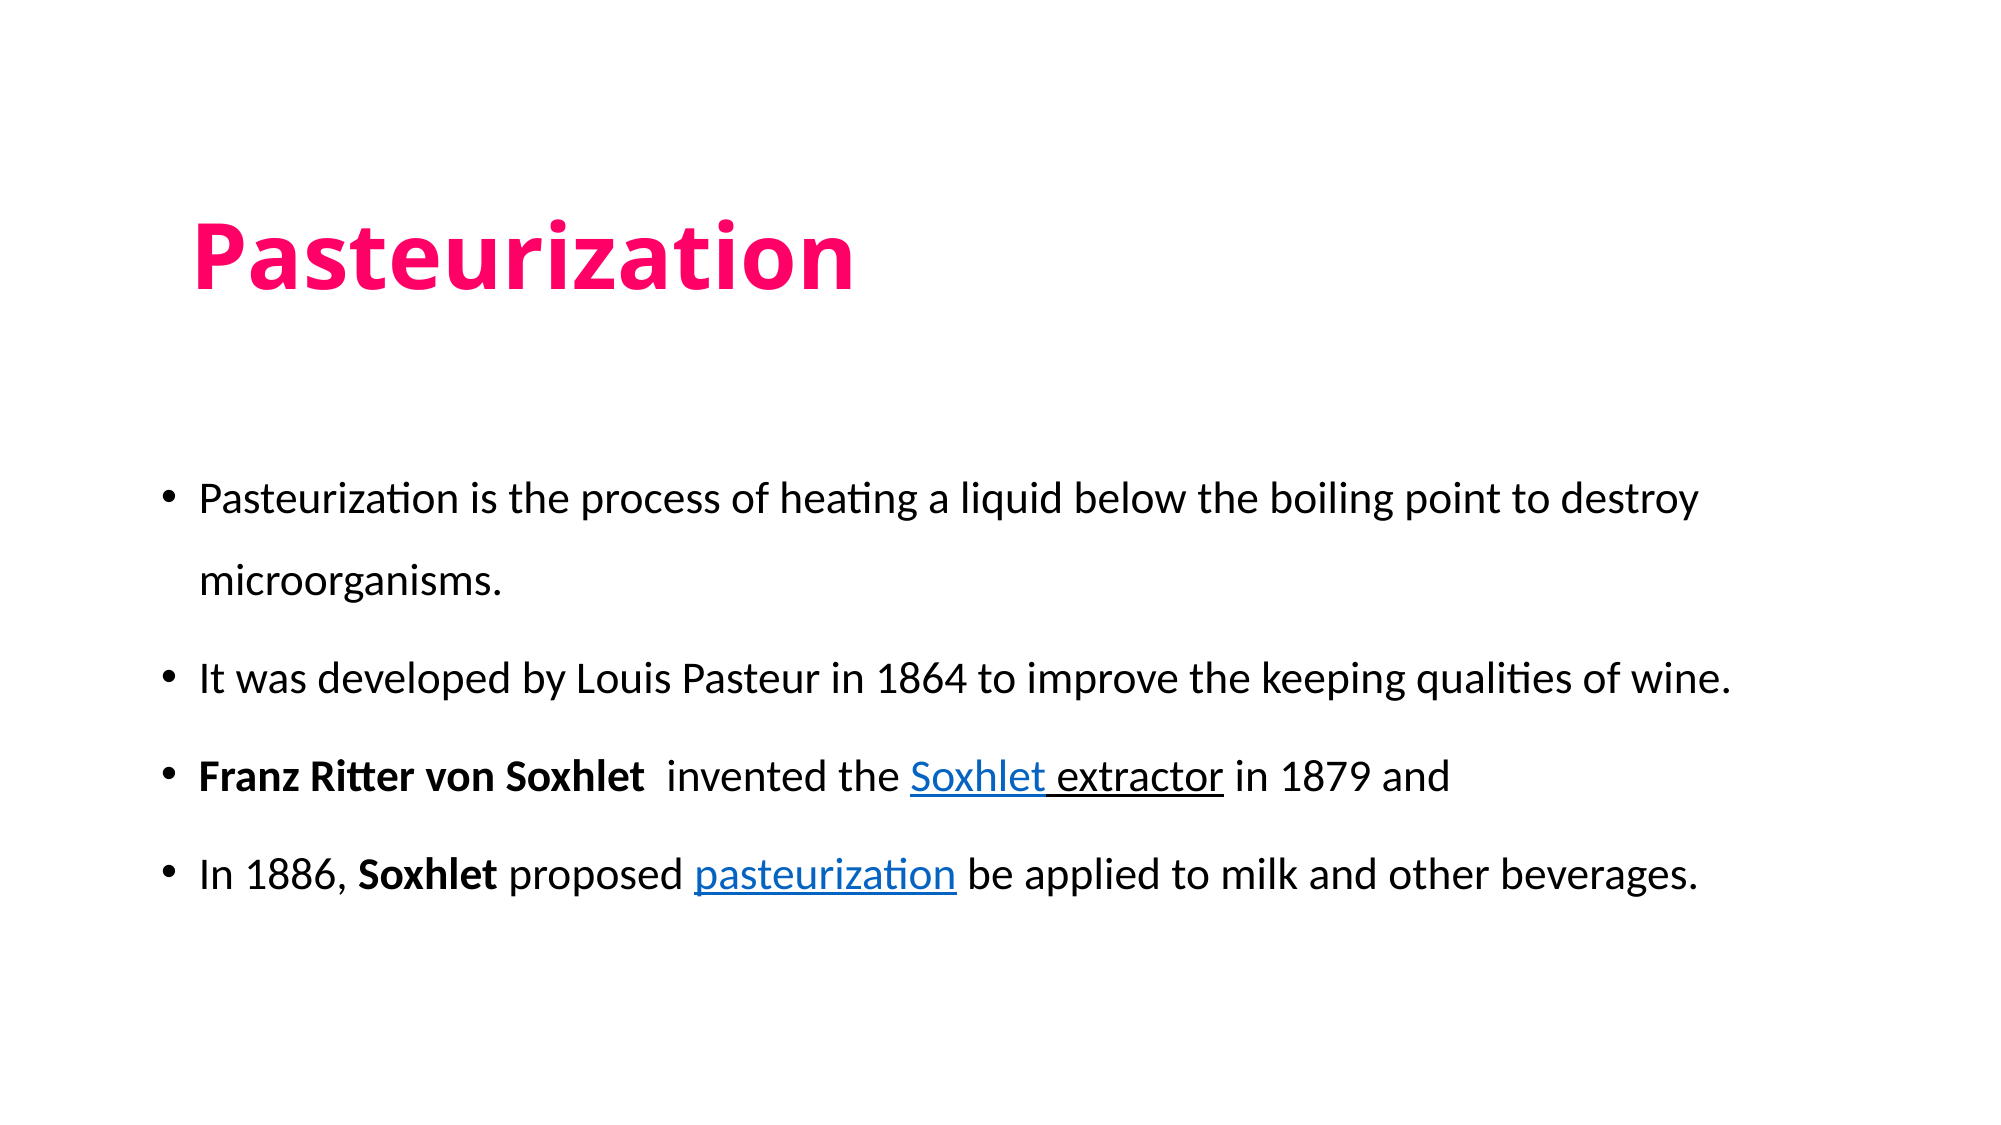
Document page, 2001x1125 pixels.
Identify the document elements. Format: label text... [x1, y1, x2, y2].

list Pasteurization is the process of heating a liquid below the boiling point to destroy microorganisms. It was developed by Louis Pasteur in 1864 to improve the keeping qualities of wine. Franz Ritter von Soxhlet invented the Soxhlet extractor in 1879 and In 1886, Soxhlet proposed pasteurization be applied to milk and other beverages. [146, 433, 1790, 1010]
title Pasteurization [175, 151, 1901, 369]
